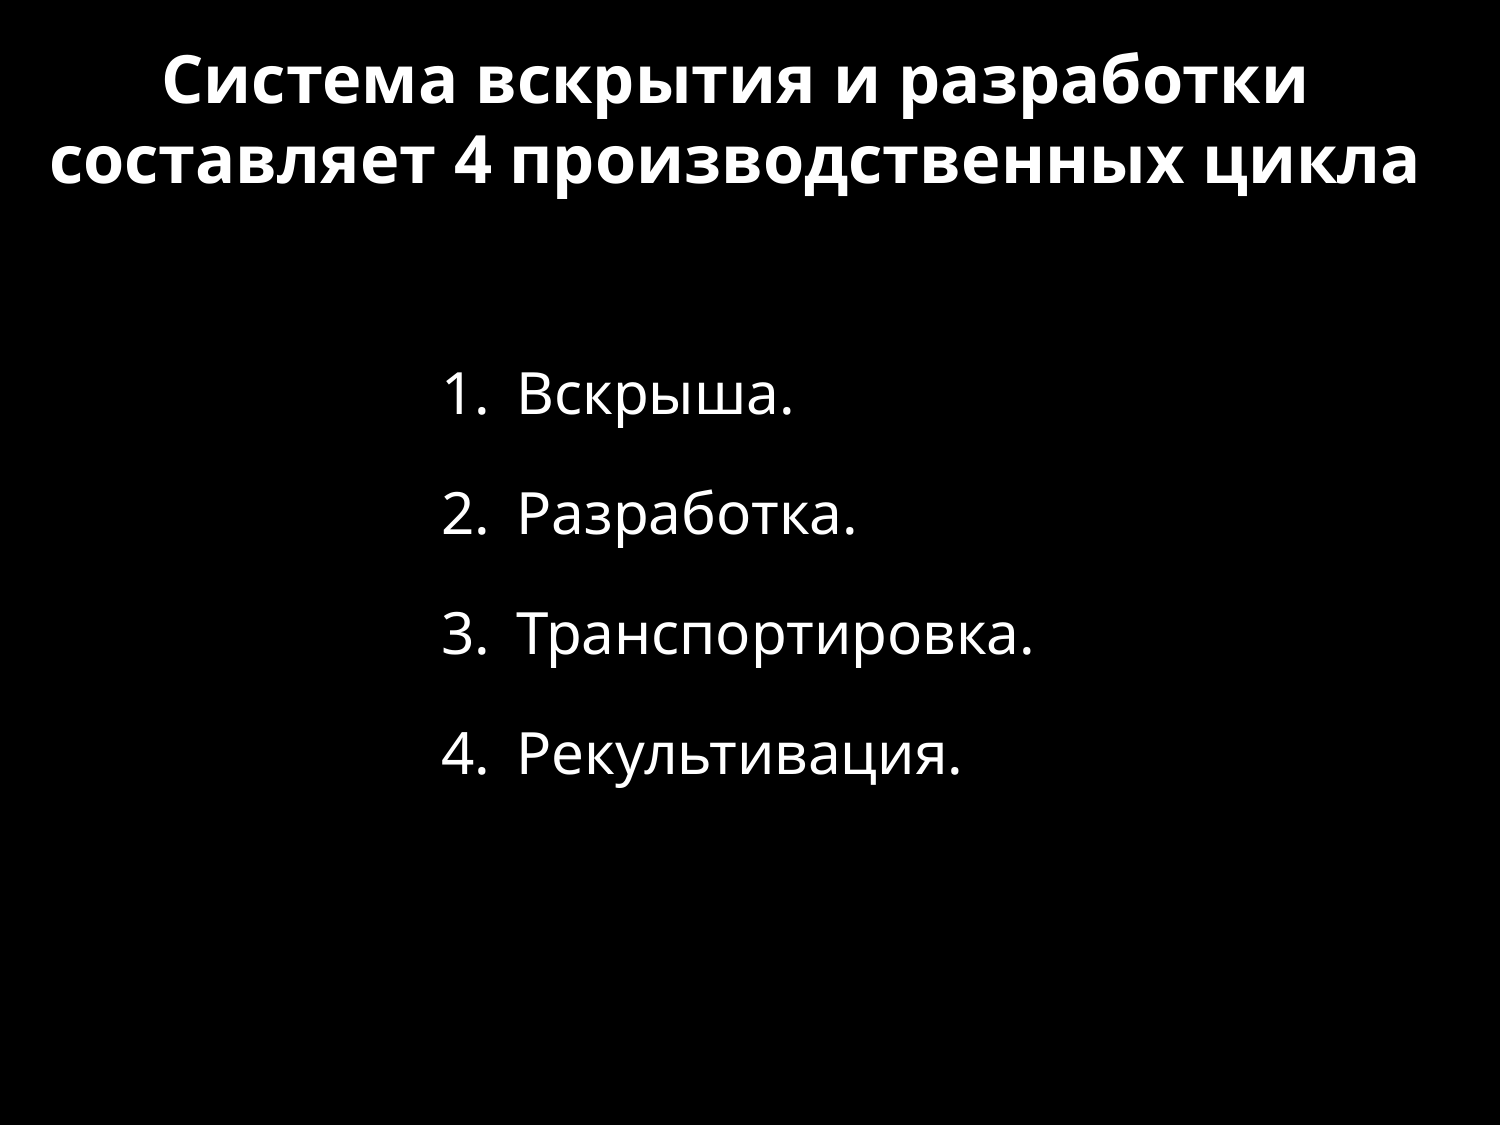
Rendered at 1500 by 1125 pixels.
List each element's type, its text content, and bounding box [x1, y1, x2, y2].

text_box Система вскрытия и разработки составляет 4 производственных цикла Вскрыша. Разработка. Транспортировка. Рекультивация. [29, 29, 1459, 794]
